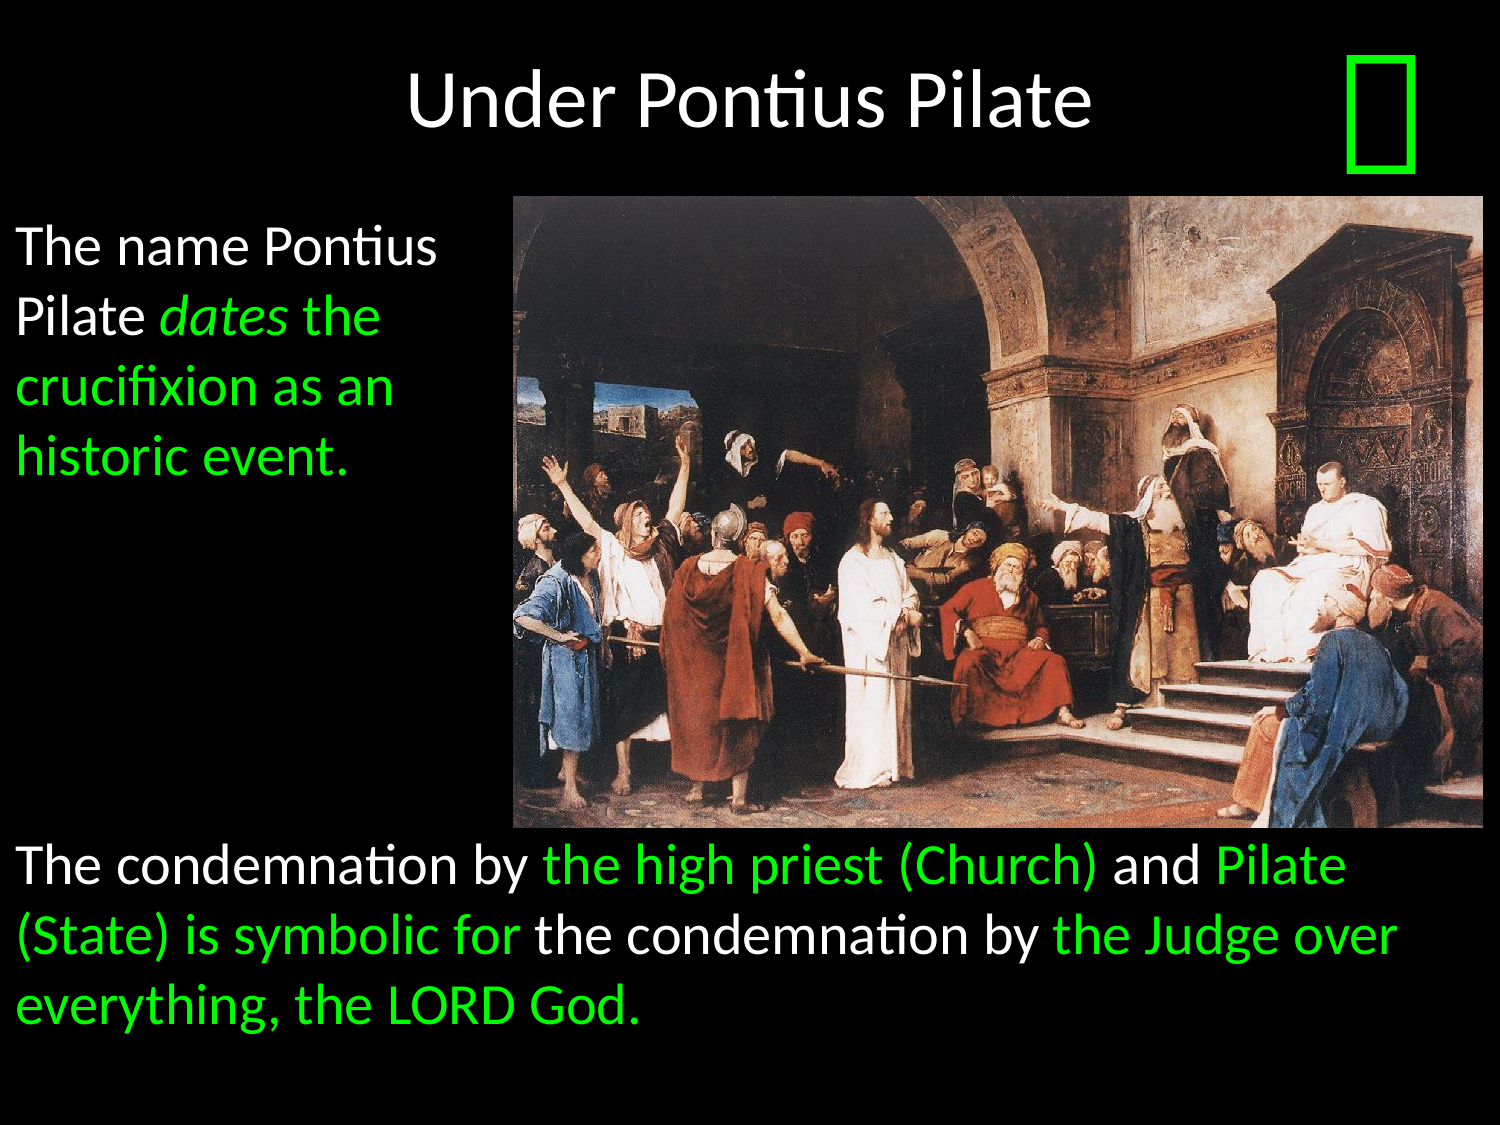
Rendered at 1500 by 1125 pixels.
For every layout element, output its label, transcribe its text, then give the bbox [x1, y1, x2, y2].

picture [513, 196, 1483, 828]
title Under Pontius Pilate [0, 0, 1262, 188]
text_box  [1262, 0, 1500, 215]
list The name Pontius Pilate dates the crucifixion as an historic event. The condemnation by the high priest (Church) and Pilate (State) is symbolic for the condemnation by the Judge over everything, the LORD God. [0, 200, 1500, 1125]
